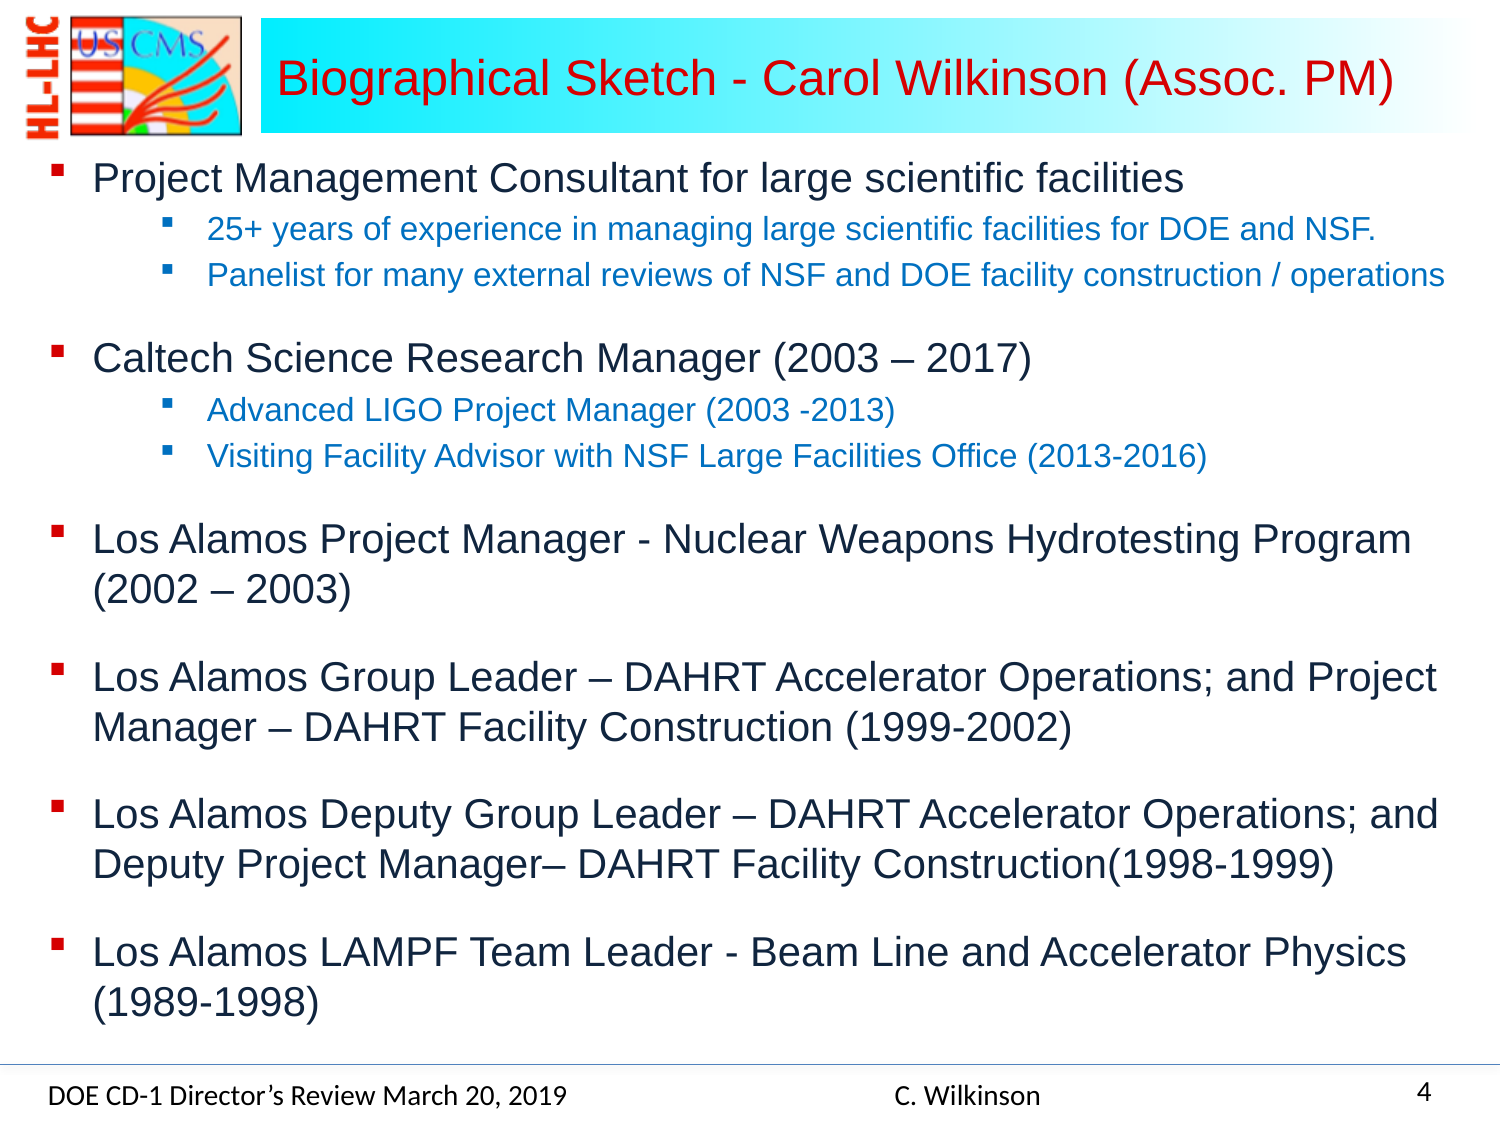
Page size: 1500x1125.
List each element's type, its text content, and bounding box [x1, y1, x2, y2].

footer DOE CD-1 Director’s Review March 20, 2019 [33, 1069, 867, 1119]
slide_number 4 [1402, 1065, 1500, 1125]
list Project Management Consultant for large scientific facilities 25+ years of experience in managing large scientific facilities for DOE and NSF. Panelist for many external reviews of NSF and DOE facility construction / operations Caltech Science Research Manager (2003 – 2017) Advanced LIGO Project Manager (2003 -2013) Visiting Facility Advisor with NSF Large Facilities Office (2013-2016) Los Alamos Project Manager - Nuclear Weapons Hydrotesting Program (2002 – 2003) Los Alamos Group Leader – DAHRT Accelerator Operations; and Project Manager – DAHRT Facility Construction (1999-2002) Los Alamos Deputy Group Leader – DAHRT Accelerator Operations; and Deputy Project Manager– DAHRT Facility Construction(1998-1999) Los Alamos LAMPF Team Leader - Beam Line and Accelerator Physics (1989-1998) [33, 142, 1477, 1060]
title Biographical Sketch - Carol Wilkinson (Assoc. PM) [261, 18, 1477, 133]
picture [14, 8, 242, 154]
